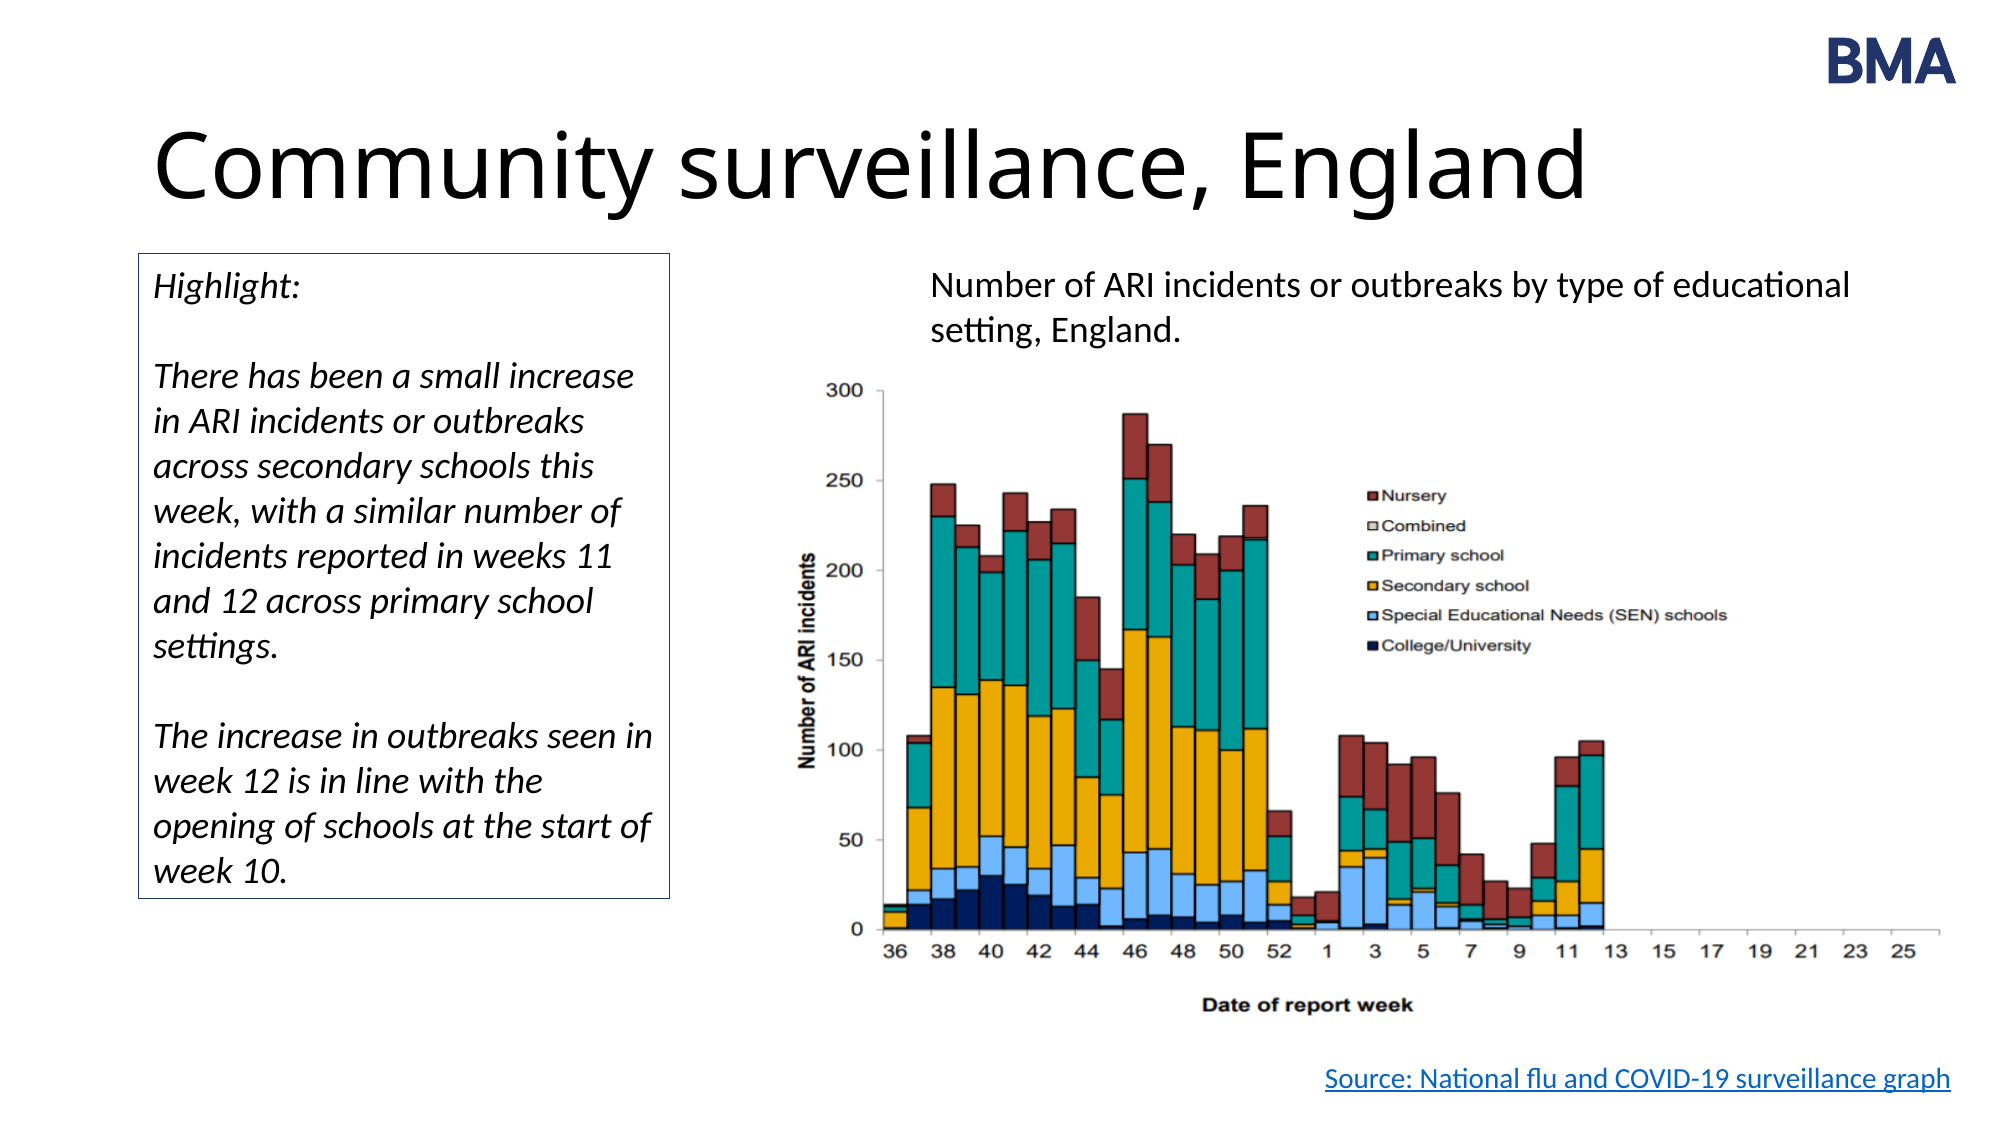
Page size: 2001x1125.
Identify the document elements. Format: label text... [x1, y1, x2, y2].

text_box Number of ARI incidents or outbreaks by type of educational setting, England. [915, 252, 1908, 358]
text_box Source: National flu and COVID-19 surveillance graph [1309, 1051, 1967, 1102]
title Community surveillance, England [137, 59, 1863, 278]
text_box Highlight: There has been a small increase in ARI incidents or outbreaks across secondary schools this week, with a similar number of incidents reported in weeks 11 and 12 across primary school settings. The increase in outbreaks seen in week 12 is in line with the opening of schools at the start of week 10. [138, 253, 670, 899]
picture [781, 358, 1971, 1017]
